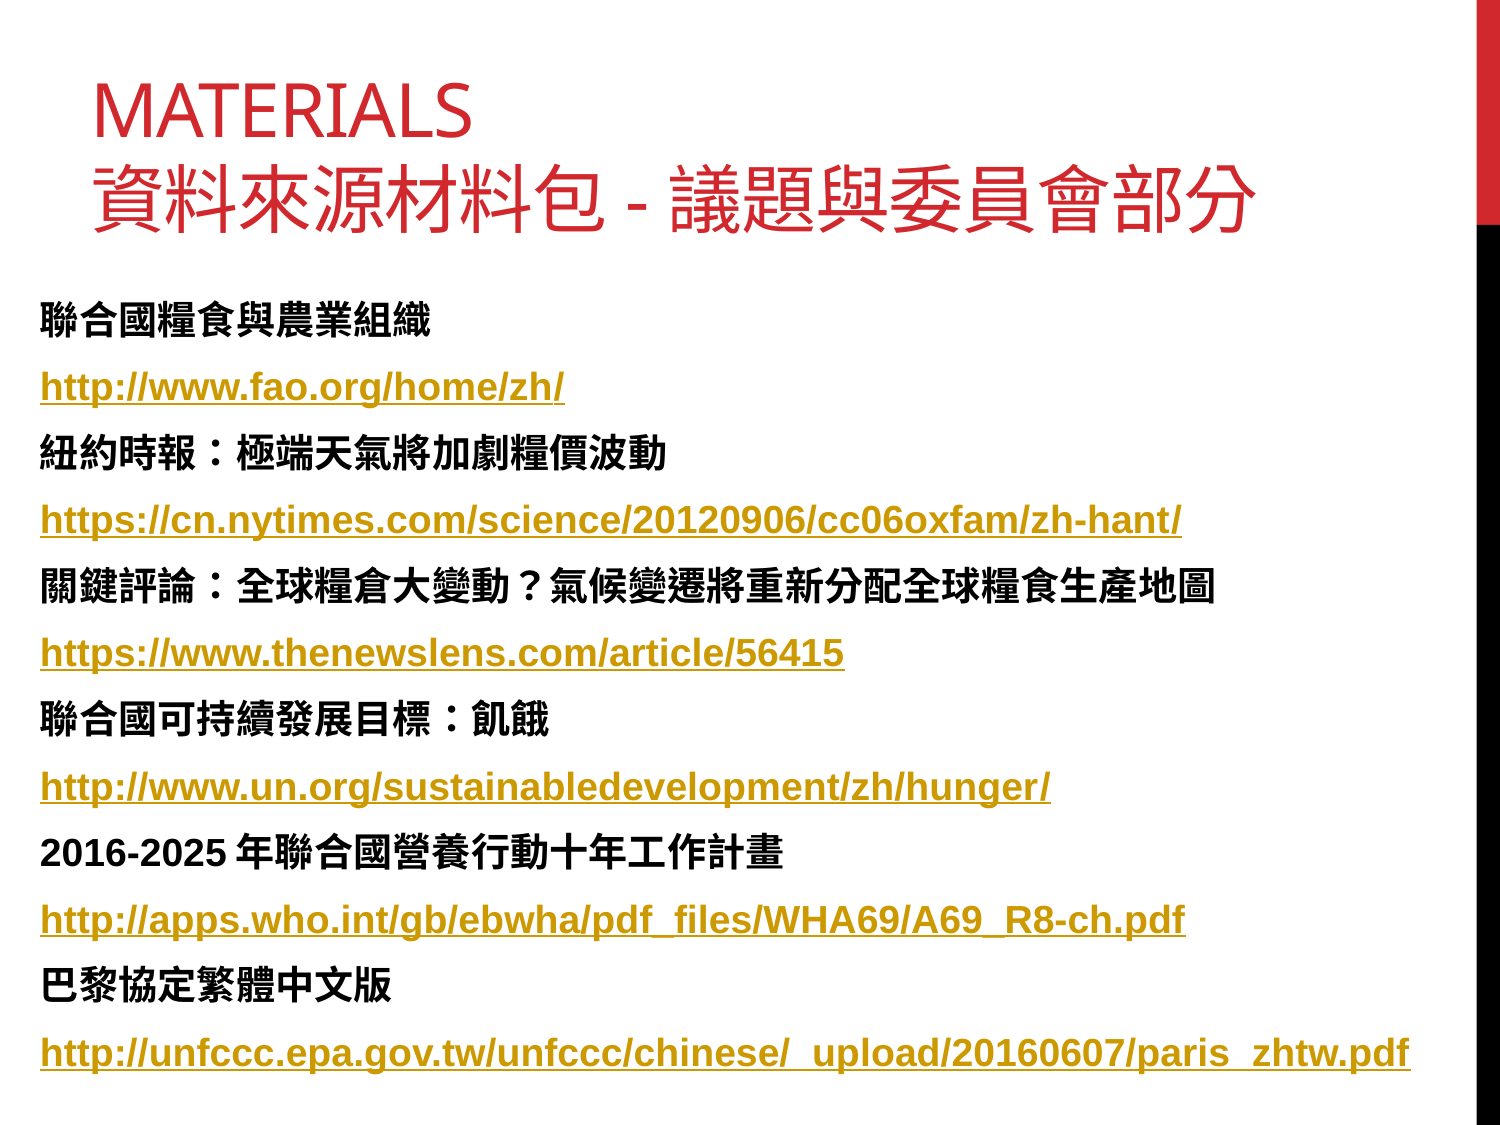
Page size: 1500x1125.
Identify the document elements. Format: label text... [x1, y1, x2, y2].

title Materials 資料來源材料包-議題與委員會部分 [75, 25, 1375, 250]
list 聯合國糧食與農業組織 http://www.fao.org/home/zh/ 紐約時報：極端天氣將加劇糧價波動 https://cn.nytimes.com/science/20120906/cc06oxfam/zh-hant/ 關鍵評論：全球糧倉大變動？氣候變遷將重新分配全球糧食生產地圖 https://www.thenewslens.com/article/56415 聯合國可持續發展目標：飢餓 http://www.un.org/sustainabledevelopment/zh/hunger/ 2016-2025年聯合國營養行動十年工作計畫 http://apps.who.int/gb/ebwha/pdf_files/WHA69/A69_R8-ch.pdf 巴黎協定繁體中文版 http://unfccc.epa.gov.tw/unfccc/chinese/_upload/20160607/paris_zhtw.pdf [24, 287, 1475, 1088]
